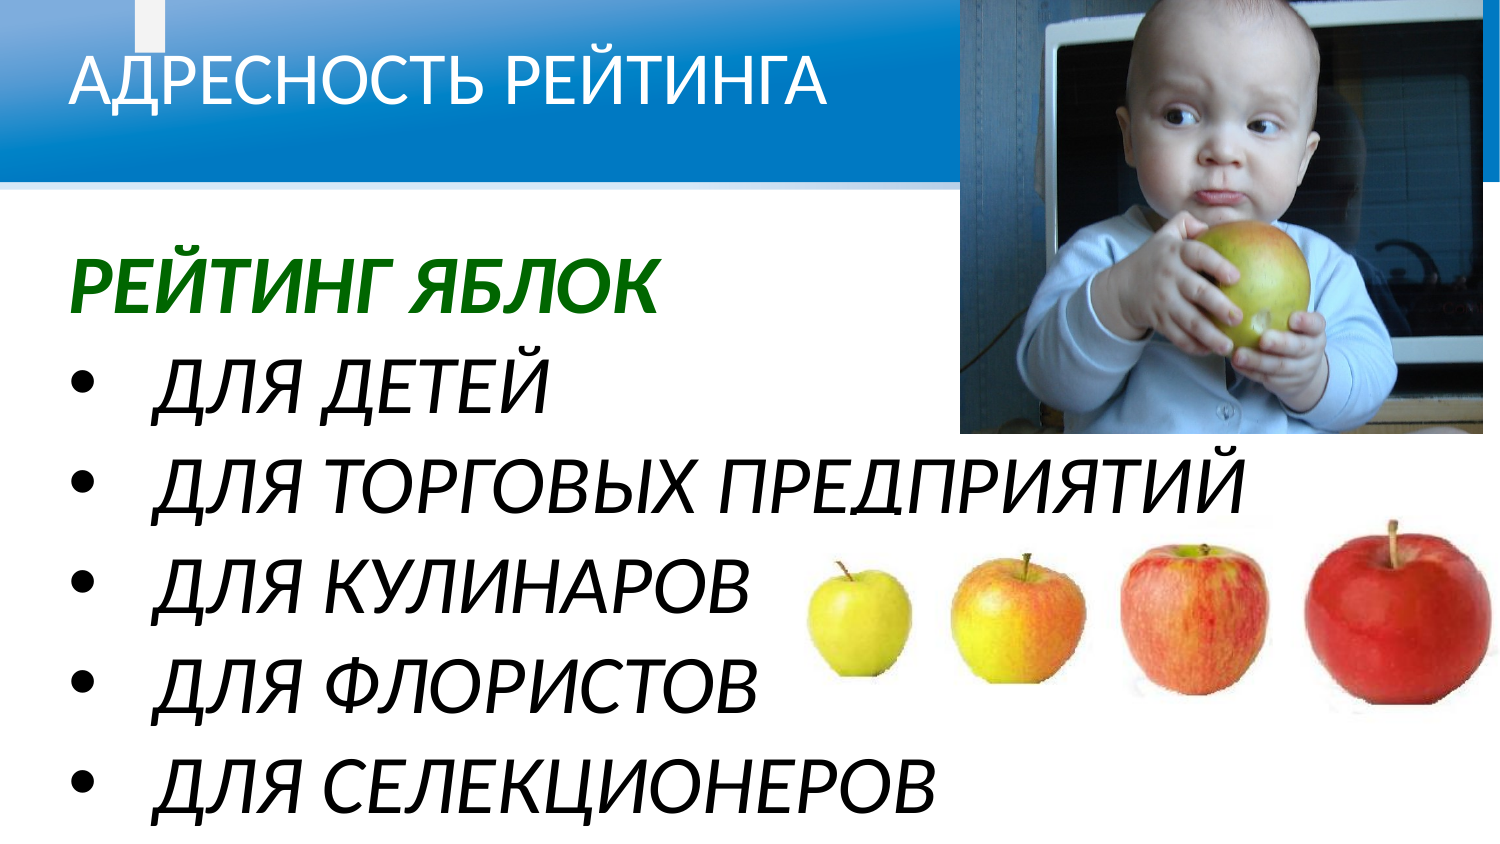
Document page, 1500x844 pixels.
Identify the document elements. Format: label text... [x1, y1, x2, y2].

picture [796, 515, 1500, 739]
text_box РЕЙТИНГ ЯБЛОК ДЛЯ ДЕТЕЙ ДЛЯ ТОРГОВЫХ ПРЕДПРИЯТИЙ ДЛЯ КУЛИНАРОВ ДЛЯ ФЛОРИСТОВ ДЛЯ СЕЛЕКЦИОНЕРОВ [53, 222, 1442, 800]
picture [0, 0, 1500, 434]
